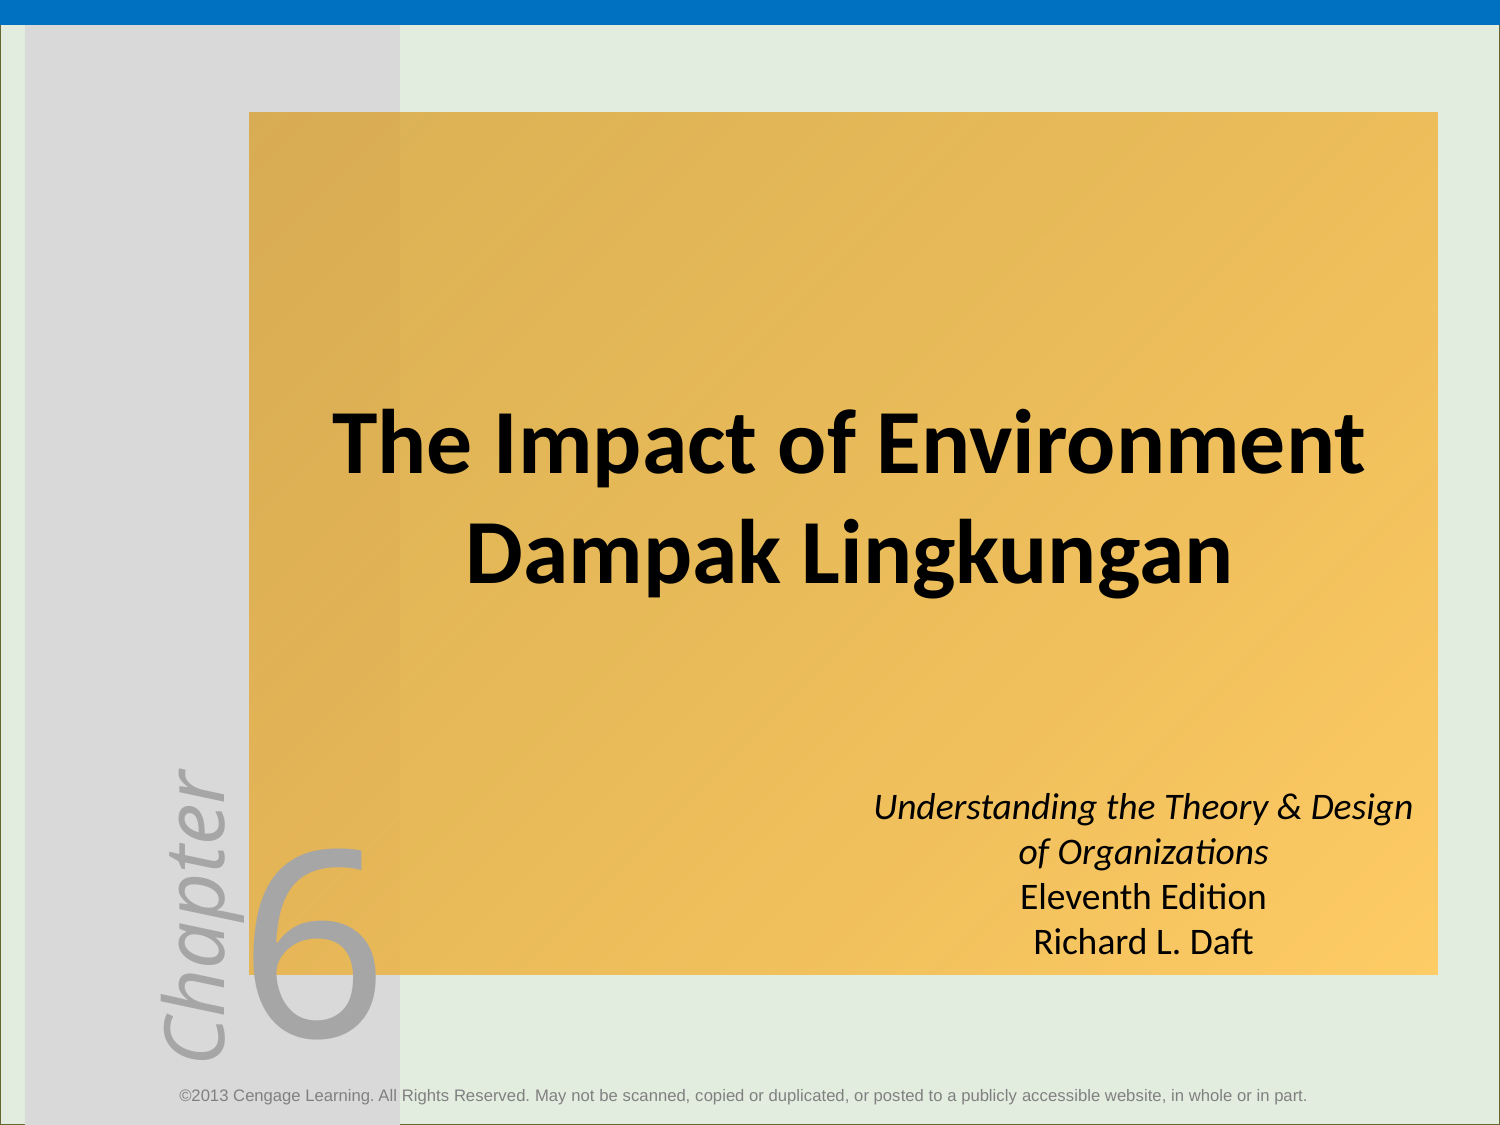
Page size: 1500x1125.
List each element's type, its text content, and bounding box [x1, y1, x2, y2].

text_box Understanding the Theory & Design of Organizations Eleventh Edition Richard L. Daft [849, 774, 1438, 970]
text_box ©2013 Cengage Learning. All Rights Reserved. May not be scanned, copied or duplicated, or posted to a publicly accessible website, in whole or in part. [164, 1077, 1395, 1125]
title The Impact of Environment Dampak Lingkungan [275, 371, 1425, 613]
